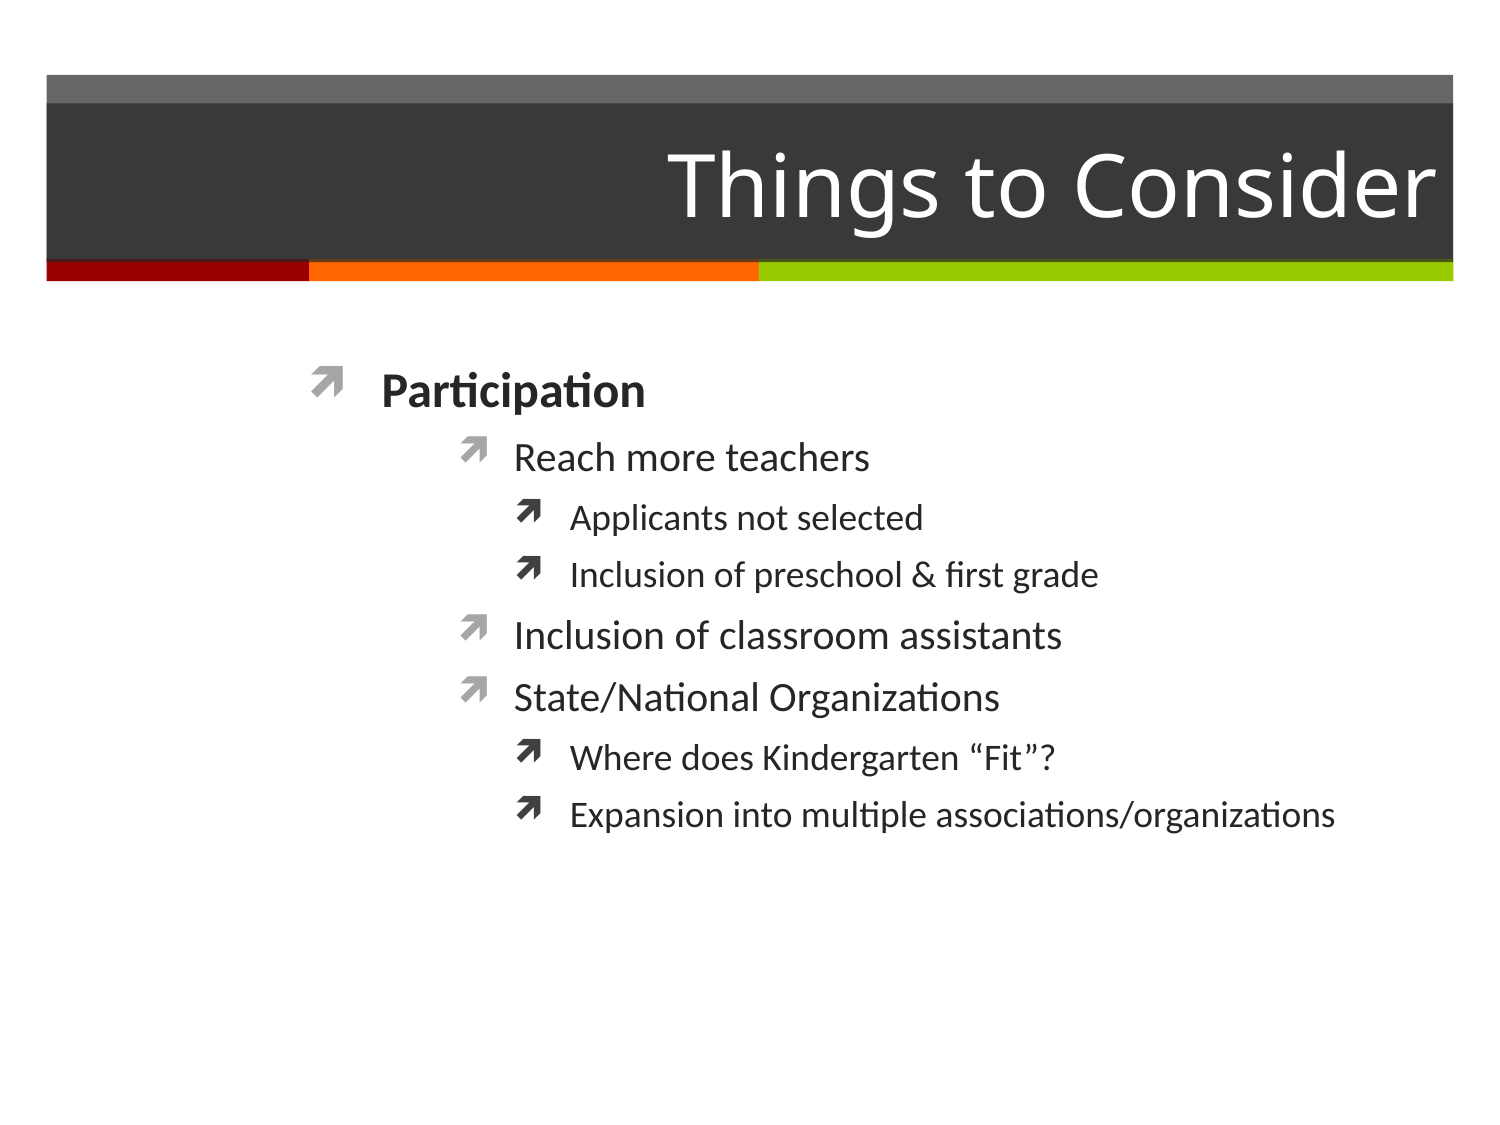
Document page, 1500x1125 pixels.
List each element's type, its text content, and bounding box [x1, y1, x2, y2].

list Participation Reach more teachers Applicants not selected Inclusion of preschool & first grade Inclusion of classroom assistants State/National Organizations Where does Kindergarten “Fit”? Expansion into multiple associations/organizations [291, 349, 1454, 1006]
title Things to Consider [46, 103, 1454, 263]
